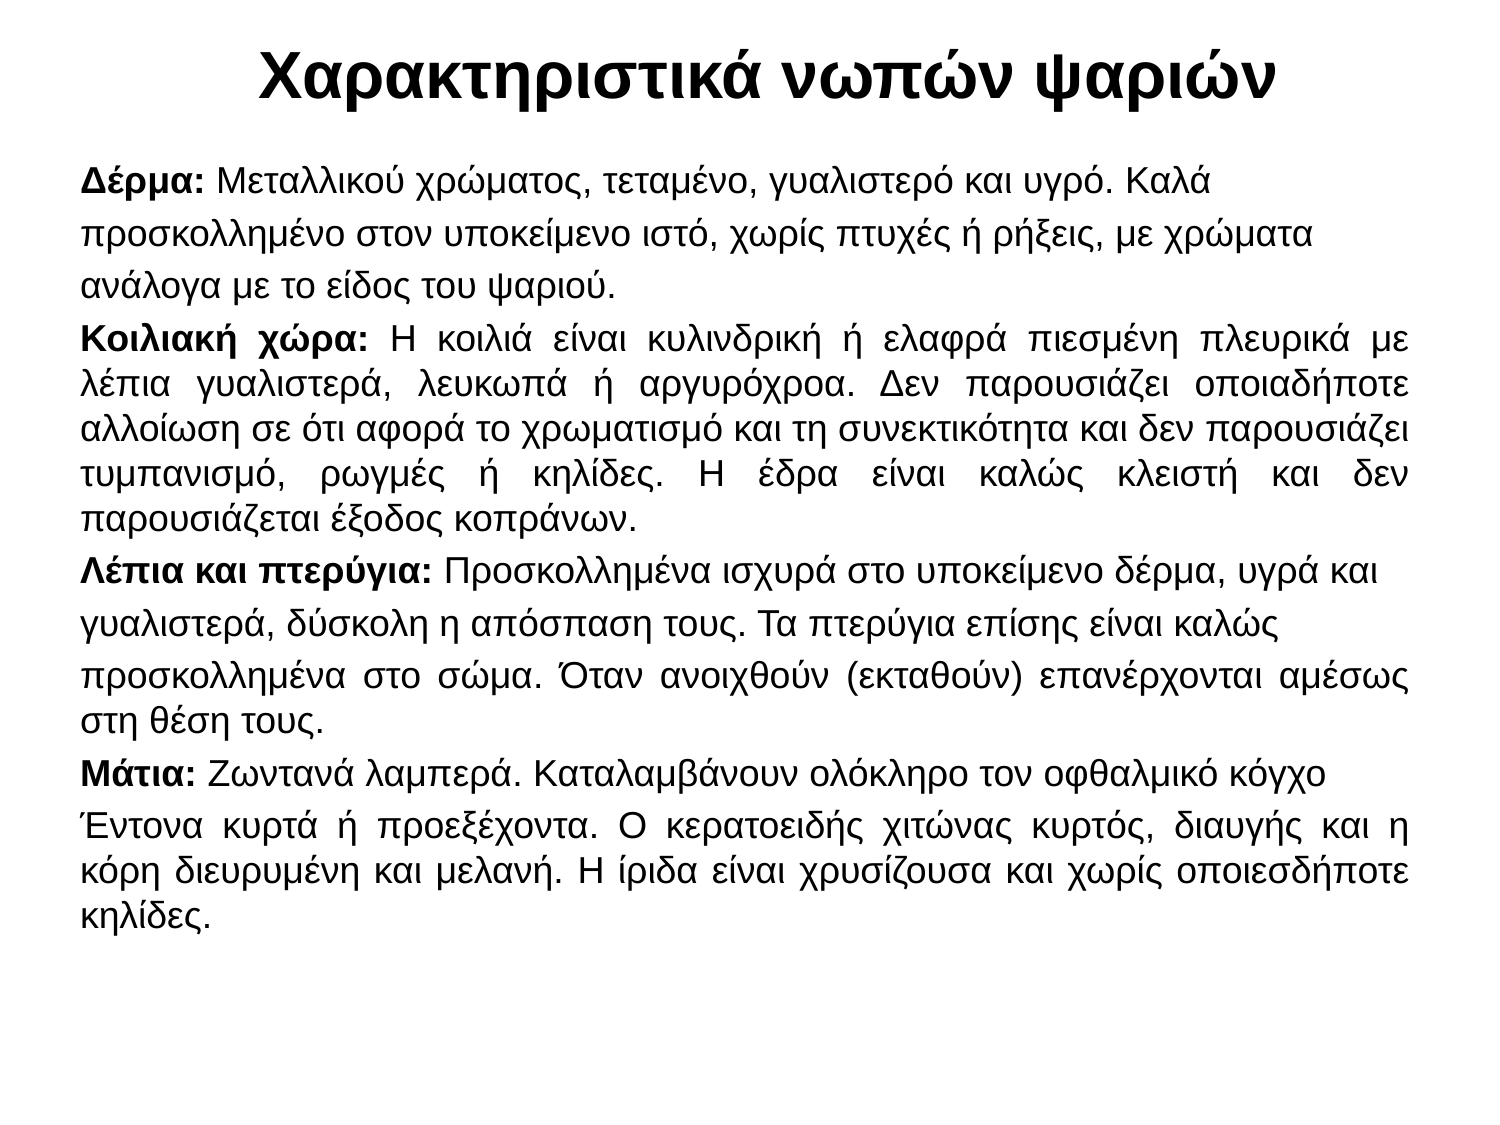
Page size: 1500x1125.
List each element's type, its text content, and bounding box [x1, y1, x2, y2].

title Χαρακτηριστικά νωπών ψαριών [112, 7, 1425, 138]
list Δέρμα: Μεταλλικού χρώματος, τεταμένο, γυαλιστερό και υγρό. Καλά προσκολλημένο στον υποκείμενο ιστό, χωρίς πτυχές ή ρήξεις, με χρώματα ανάλογα με το είδος του ψαριού. Κοιλιακή χώρα: Η κοιλιά είναι κυλινδρική ή ελαφρά πιεσμένη πλευρικά με λέπια γυαλιστερά, λευκωπά ή αργυρόχροα. Δεν παρουσιάζει οποιαδήποτε αλλοίωση σε ότι αφορά το χρωματισμό και τη συνεκτικότητα και δεν παρουσιάζει τυμπανισμό, ρωγμές ή κηλίδες. Η έδρα είναι καλώς κλειστή και δεν παρουσιάζεται έξοδος κοπράνων. Λέπια και πτερύγια: Προσκολλημένα ισχυρά στο υποκείμενο δέρμα, υγρά και γυαλιστερά, δύσκολη η απόσπαση τους. Τα πτερύγια επίσης είναι καλώς προσκολλημένα στο σώμα. Όταν ανοιχθούν (εκταθούν) επανέρχονται αμέσως στη θέση τους. Μάτια: Ζωντανά λαμπερά. Καταλαμβάνουν ολόκληρο τον οφθαλμικό κόγχο Έντονα κυρτά ή προεξέχοντα. Ο κερατοειδής χιτώνας κυρτός, διαυγής και η κόρη διευρυμένη και μελανή. Η ίριδα είναι χρυσίζουσα και χωρίς οποιεσδήποτε κηλίδες. [64, 149, 1425, 1094]
